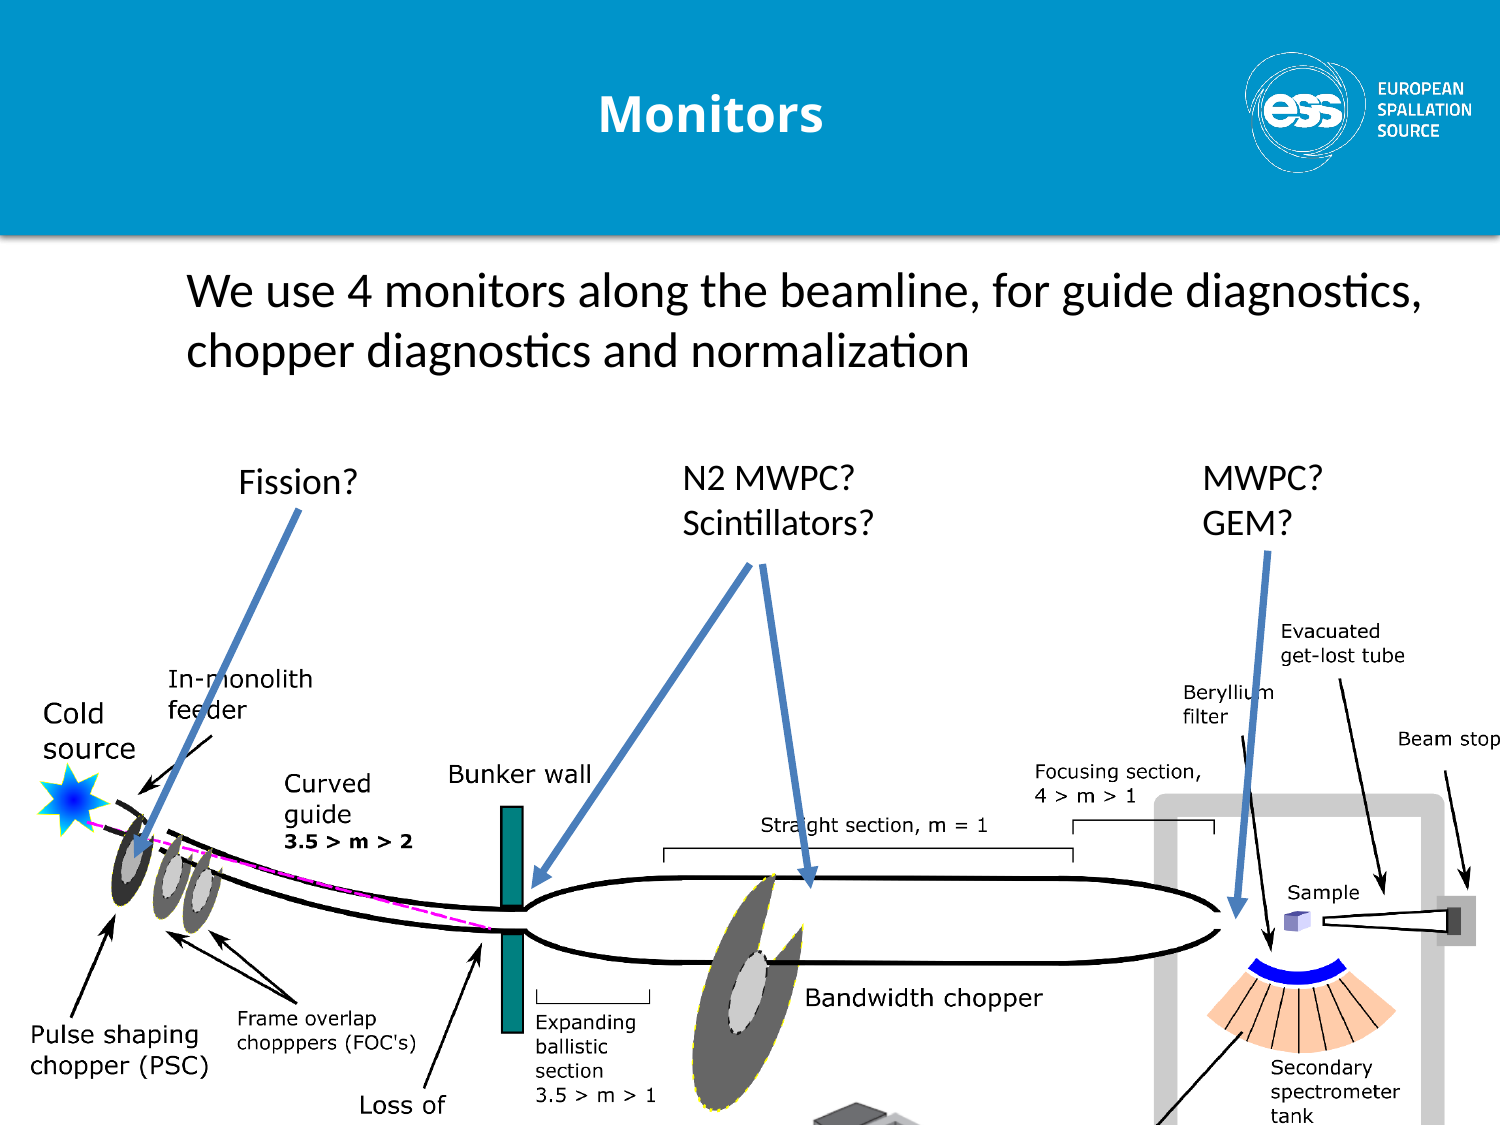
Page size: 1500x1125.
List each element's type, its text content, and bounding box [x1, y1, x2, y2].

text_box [1235, 551, 1269, 920]
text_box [762, 563, 812, 890]
picture [1418, 104, 1423, 115]
text_box We use 4 monitors along the beamline, for guide diagnostics, chopper diagnostics and normalization [171, 250, 1450, 386]
picture [1422, 125, 1428, 134]
text_box Fission? [223, 449, 375, 509]
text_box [530, 563, 751, 890]
text_box MWPC? GEM? [1187, 445, 1348, 551]
picture [1432, 125, 1438, 136]
picture [1379, 83, 1385, 94]
picture [1423, 83, 1430, 94]
picture [1436, 104, 1444, 115]
picture [0, 622, 1500, 1125]
picture [1443, 86, 1450, 93]
picture [1398, 109, 1406, 115]
title Monitors [63, 3, 1358, 222]
text_box N2 MWPC? Scintillators? [667, 445, 899, 551]
picture [1400, 83, 1407, 94]
picture [1389, 104, 1393, 115]
picture [1454, 83, 1458, 94]
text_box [133, 509, 300, 859]
picture [1409, 104, 1415, 115]
